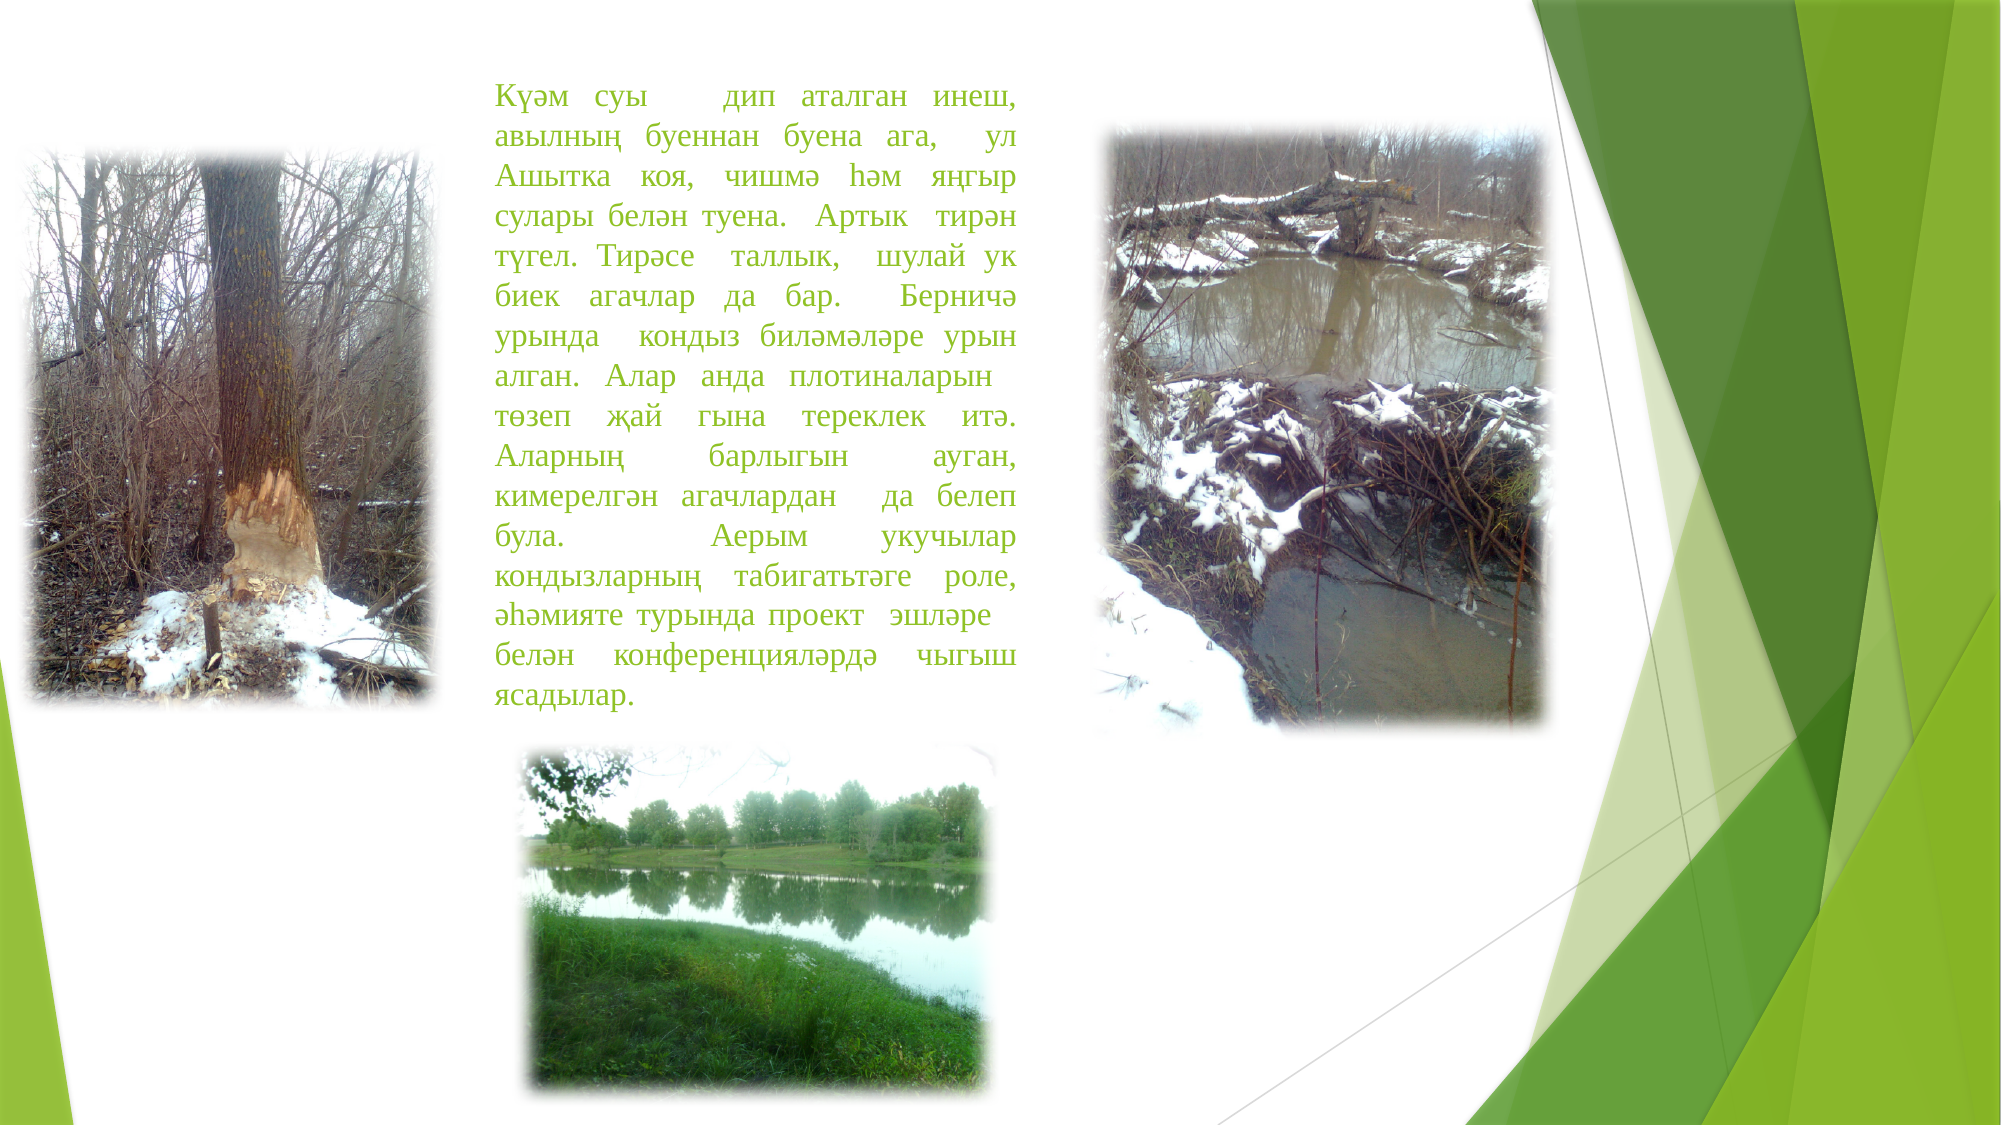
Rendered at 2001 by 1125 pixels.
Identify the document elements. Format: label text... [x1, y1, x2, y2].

picture [1090, 116, 1560, 742]
picture [512, 740, 1001, 1108]
picture [15, 142, 446, 716]
text_box Күәм суы дип аталган инеш, авылның буеннан буена ага, ул Ашытка коя, чишмә һәм яңгыр сулары белән туена. Артык тирән түгел. Тирәсе таллык, шулай ук биек агачлар да бар. Берничә урында кондыз биләмәләре урын алган. Алар анда плотиналарын төзеп җай гына тереклек итә. Аларның барлыгын ауган, кимерелгән агачлардан да белеп була. Аерым укучылар кондызларның табигатьтәге роле, әһәмияте турында проект эшләре белән конференцияләрдә чыгыш ясадылар. [479, 66, 1033, 720]
